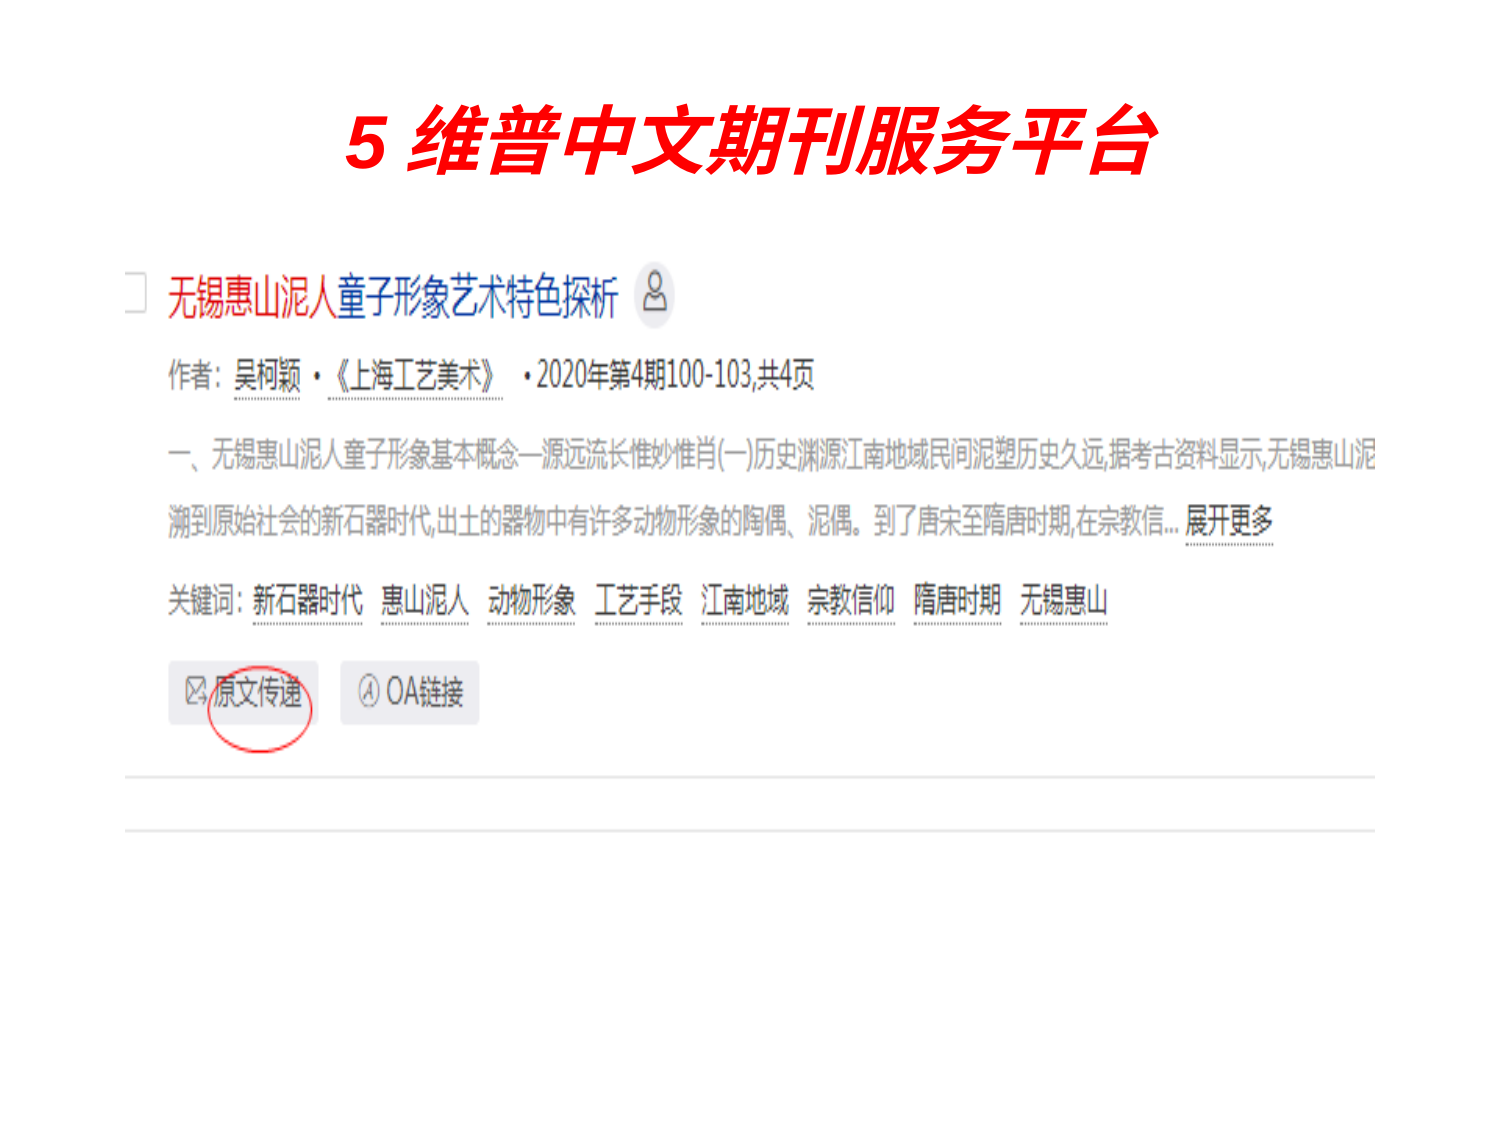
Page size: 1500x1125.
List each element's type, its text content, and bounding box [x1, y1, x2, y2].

title 5维普中文期刊服务平台 [74, 44, 1426, 233]
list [124, 232, 1376, 839]
